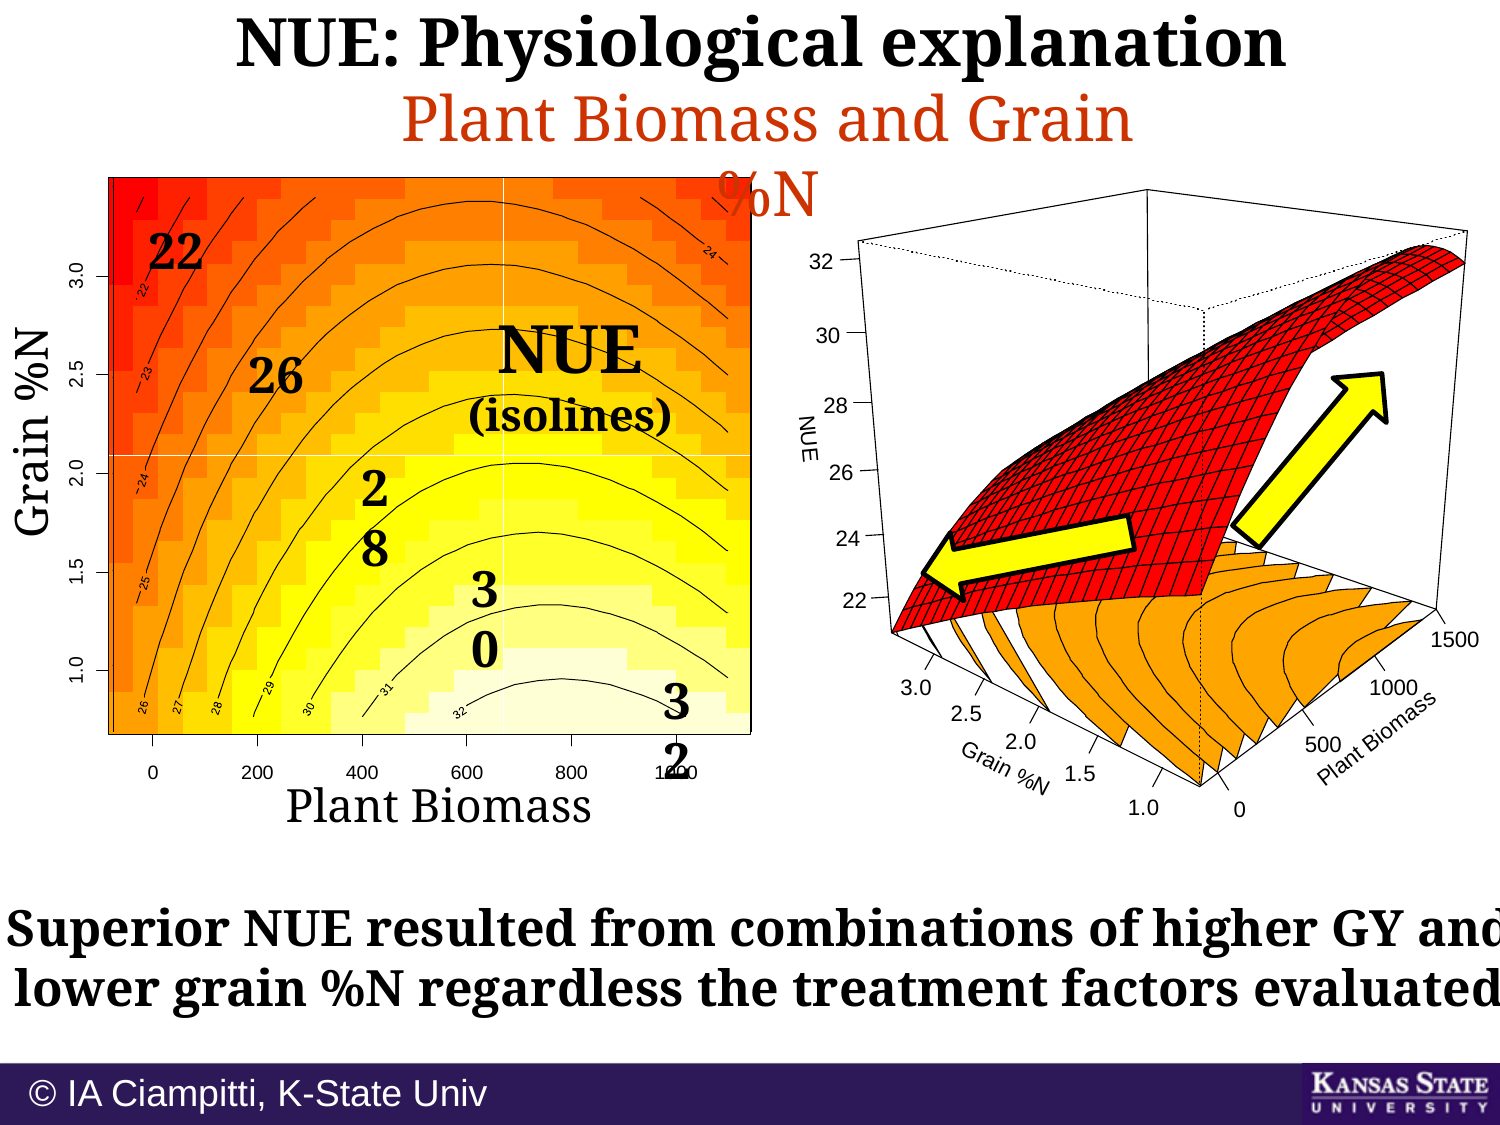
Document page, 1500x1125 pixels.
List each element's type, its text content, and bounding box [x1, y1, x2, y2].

text_box [0, 1063, 1299, 1125]
text_box Superior NUE resulted from combinations of higher GY and lower grain %N regardless the treatment factors evaluated. [0, 888, 1500, 1024]
text_box © IA Ciampitti, K-State Univ [23, 1063, 563, 1119]
text_box Plant Biomass and Grain %N [337, 71, 1200, 237]
picture [58, 162, 763, 792]
picture [1301, 1063, 1500, 1125]
text_box Grain %N [0, 225, 53, 640]
picture [785, 162, 1488, 827]
text_box Plant Biomass [231, 800, 647, 839]
title NUE: Physiological explanation [87, 0, 1438, 88]
